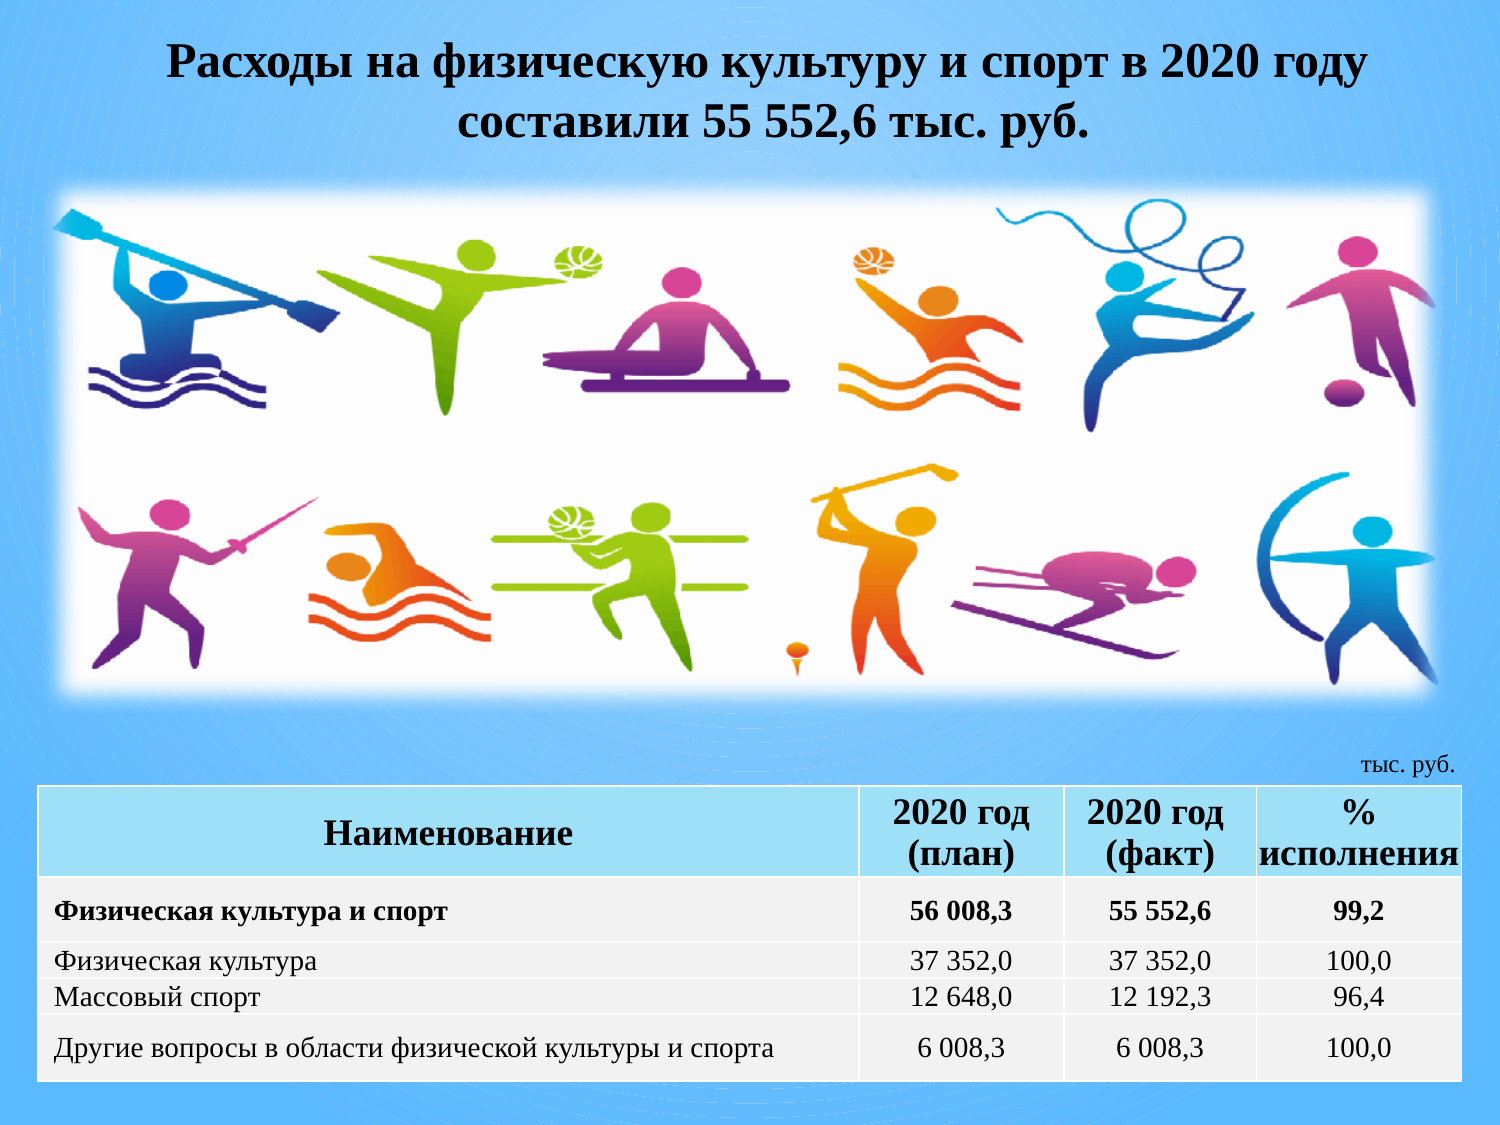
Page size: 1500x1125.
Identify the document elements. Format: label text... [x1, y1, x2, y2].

text_box Расходы на физическую культуру и спорт в 2020 году составили 55 552,6 тыс. руб. [88, 20, 1459, 156]
table_cell Физическая культура и спорт [39, 878, 858, 941]
table_cell 37 352,0 [860, 943, 1063, 977]
table_header 2020 год (факт) [1065, 787, 1256, 876]
table_cell Физическая культура [39, 943, 858, 977]
table_cell 100,0 [1257, 943, 1461, 977]
table_cell 55 552,6 [1065, 878, 1256, 941]
table_cell Массовый спорт [39, 979, 858, 1013]
table_cell Другие вопросы в области физической культуры и спорта [39, 1015, 858, 1080]
table_cell 6 008,3 [860, 1015, 1063, 1080]
text_box тыс. руб. [1316, 740, 1500, 786]
table_header 2020 год (план) [860, 787, 1063, 876]
table_cell 99,2 [1257, 878, 1461, 941]
table_cell 12 648,0 [860, 979, 1063, 1013]
table_cell 100,0 [1257, 1015, 1461, 1080]
table_cell 96,4 [1257, 979, 1461, 1013]
table_header % исполнения [1257, 787, 1461, 876]
table_cell 37 352,0 [1065, 943, 1256, 977]
table_cell 12 192,3 [1065, 979, 1256, 1013]
table_cell 6 008,3 [1065, 1015, 1256, 1080]
table_cell 56 008,3 [860, 878, 1063, 941]
table_header Наименование [39, 787, 858, 876]
picture [41, 172, 1448, 717]
